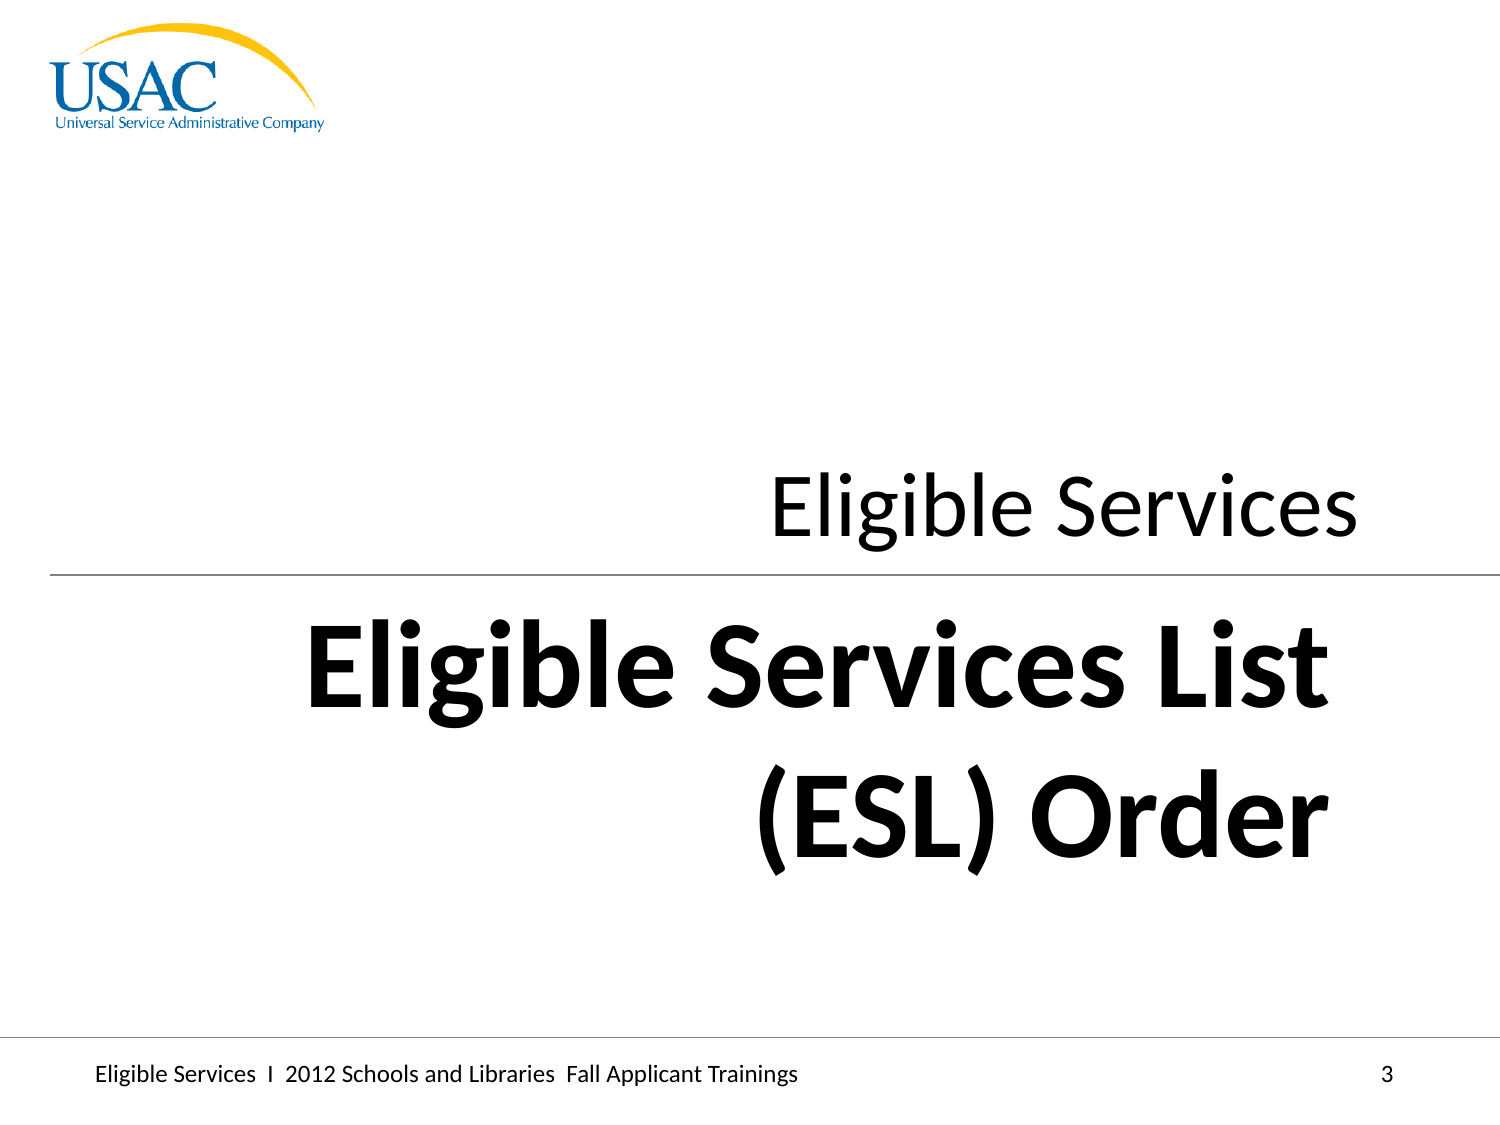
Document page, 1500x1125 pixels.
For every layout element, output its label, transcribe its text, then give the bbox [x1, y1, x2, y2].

list Eligible Services List (ESL) Order [99, 575, 1375, 713]
picture [24, 0, 350, 157]
list Eligible Services [99, 437, 1375, 575]
